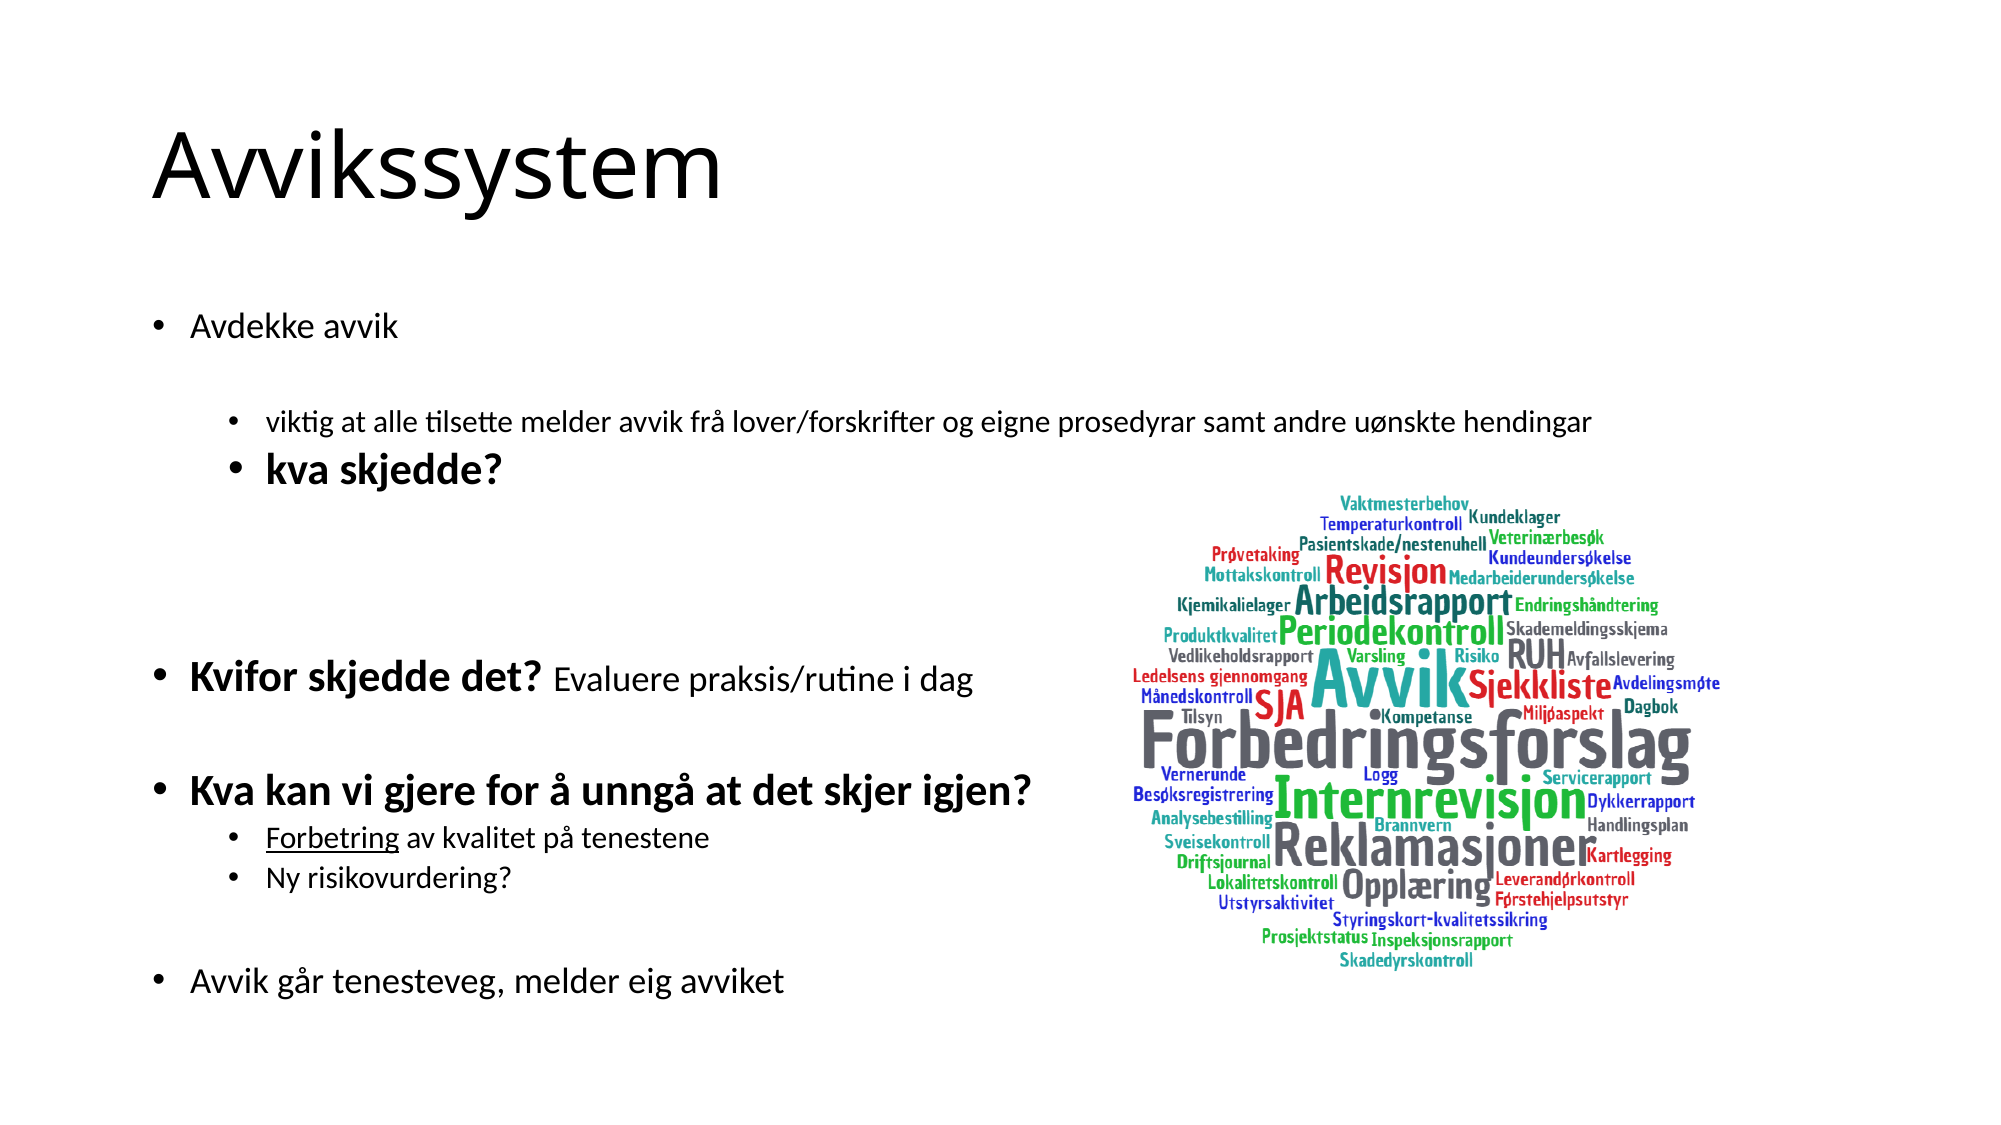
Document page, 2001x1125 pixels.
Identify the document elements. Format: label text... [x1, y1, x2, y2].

picture [1112, 479, 1743, 988]
list Avdekke avvik viktig at alle tilsette melder avvik frå lover/forskrifter og eigne prosedyrar samt andre uønskte hendingar kva skjedde? Kvifor skjedde det? Evaluere praksis/rutine i dag Kva kan vi gjere for å unngå at det skjer igjen? Forbetring av kvalitet på tenestene Ny risikovurdering? Avvik går tenesteveg, melder eig avviket [137, 299, 1863, 1014]
title Avvikssystem [137, 59, 1863, 278]
